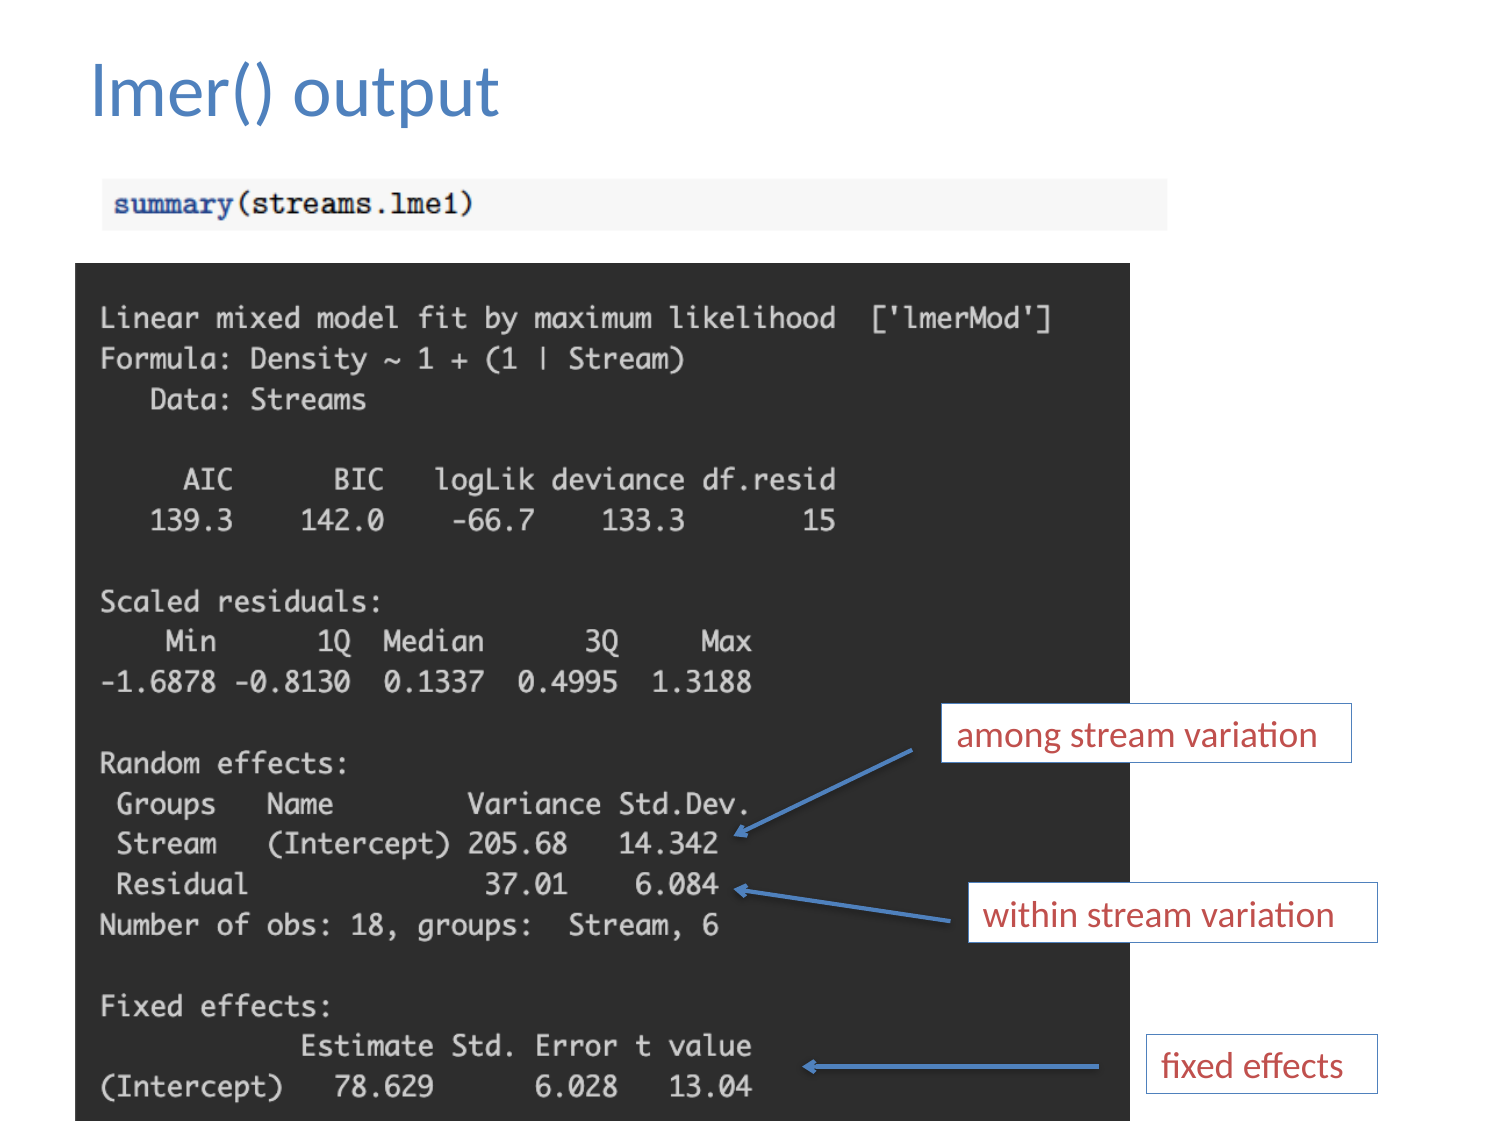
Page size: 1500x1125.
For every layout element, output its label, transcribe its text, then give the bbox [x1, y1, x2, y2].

title lmer() output [75, 30, 1425, 144]
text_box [733, 749, 913, 837]
text_box within stream variation [1133, 882, 1378, 943]
text_box among stream variation [1133, 703, 1352, 763]
picture [74, 162, 1168, 249]
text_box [733, 888, 951, 922]
picture [74, 263, 1130, 1121]
text_box fixed effects [1146, 1034, 1378, 1094]
